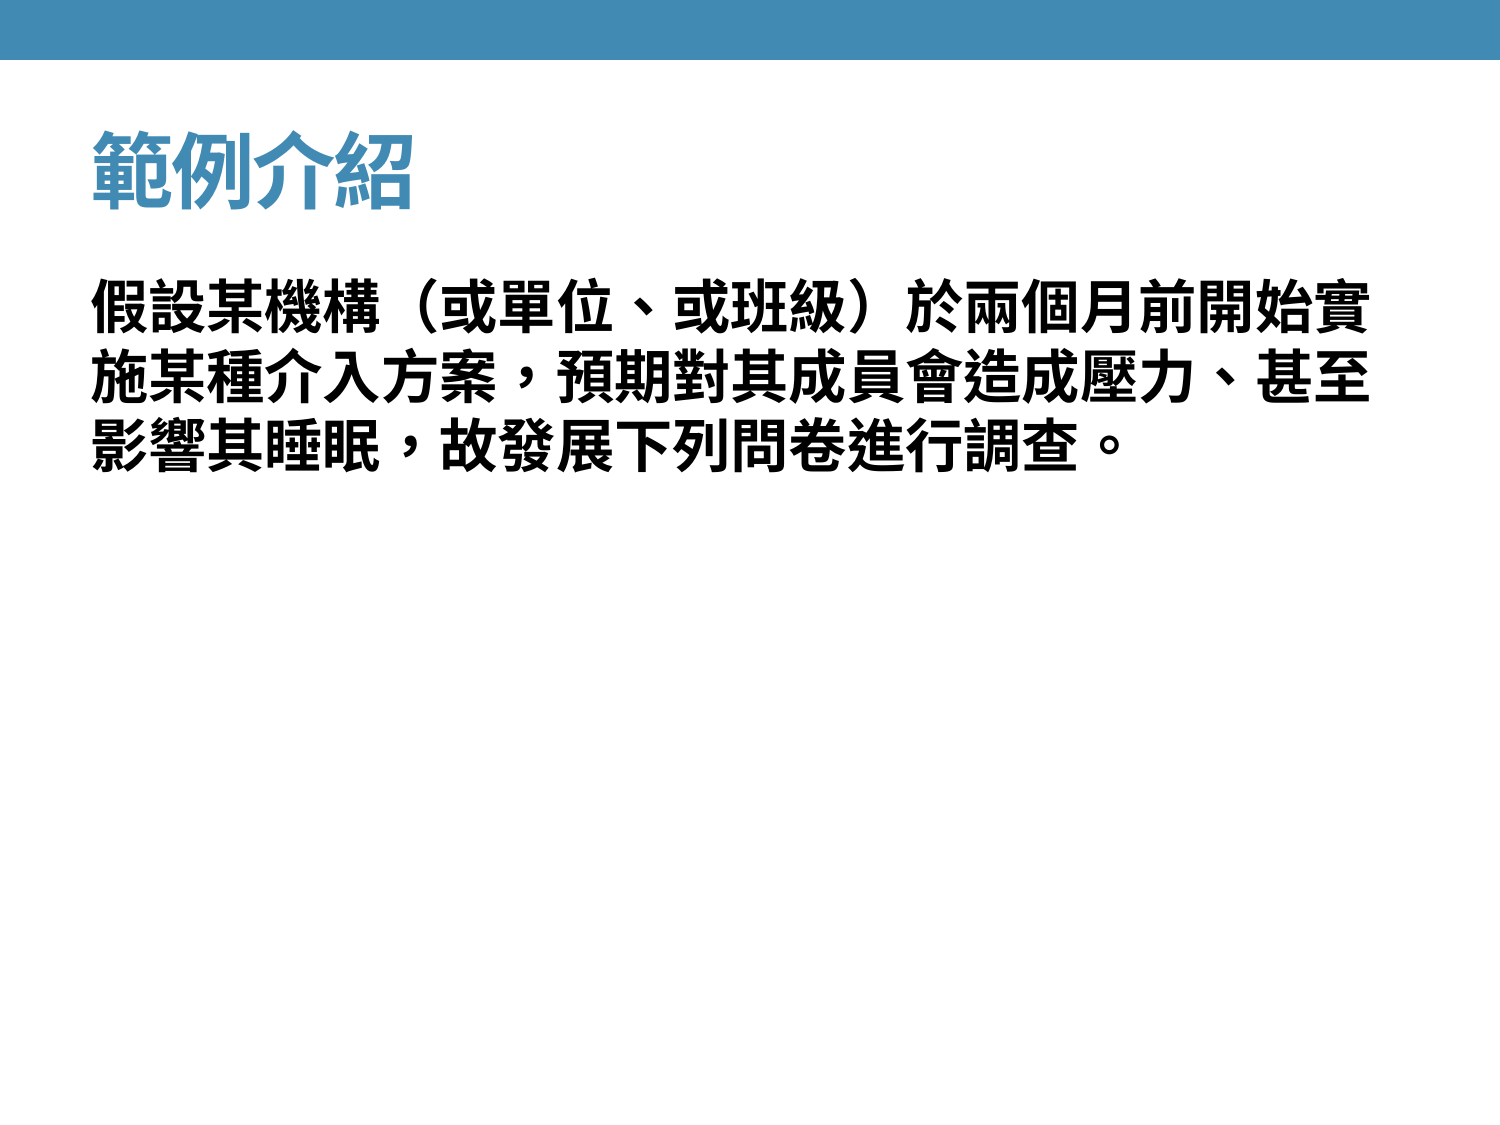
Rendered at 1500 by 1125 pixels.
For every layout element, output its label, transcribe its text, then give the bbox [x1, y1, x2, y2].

list 假設某機構（或單位、或班級）於兩個月前開始實施某種介入方案，預期對其成員會造成壓力、甚至影響其睡眠，故發展下列問卷進行調查。 [75, 262, 1425, 1063]
title 範例介紹 [75, 87, 1425, 250]
